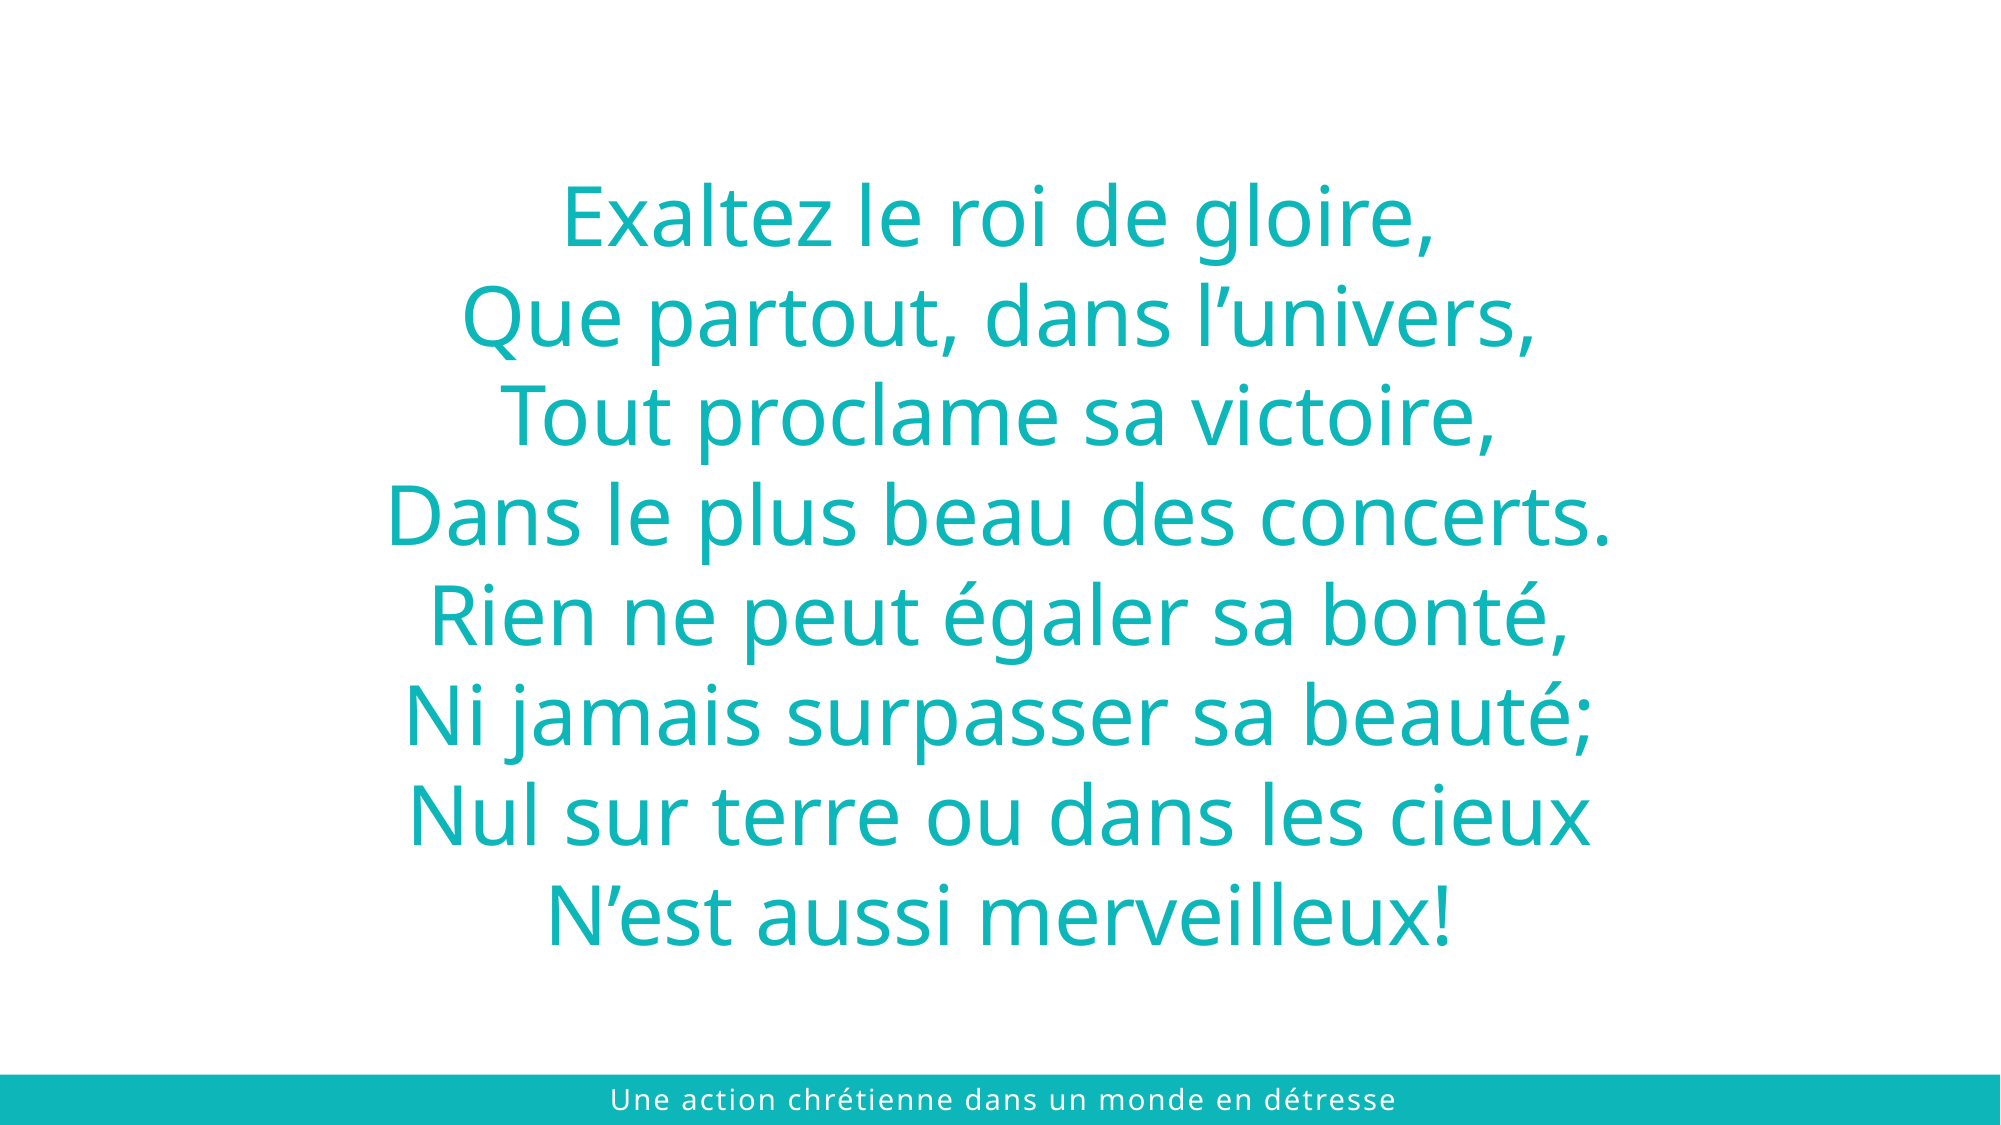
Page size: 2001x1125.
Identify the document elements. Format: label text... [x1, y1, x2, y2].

text_box Exaltez le roi de gloire, Que partout, dans l’univers, Tout proclame sa victoire, Dans le plus beau des concerts. Rien ne peut égaler sa bonté, Ni jamais surpasser sa beauté; Nul sur terre ou dans les cieux N’est aussi merveilleux! [117, 156, 1882, 969]
text_box [0, 1072, 2000, 1125]
text_box Une action chrétienne dans un monde en détresse [49, 1073, 1958, 1124]
